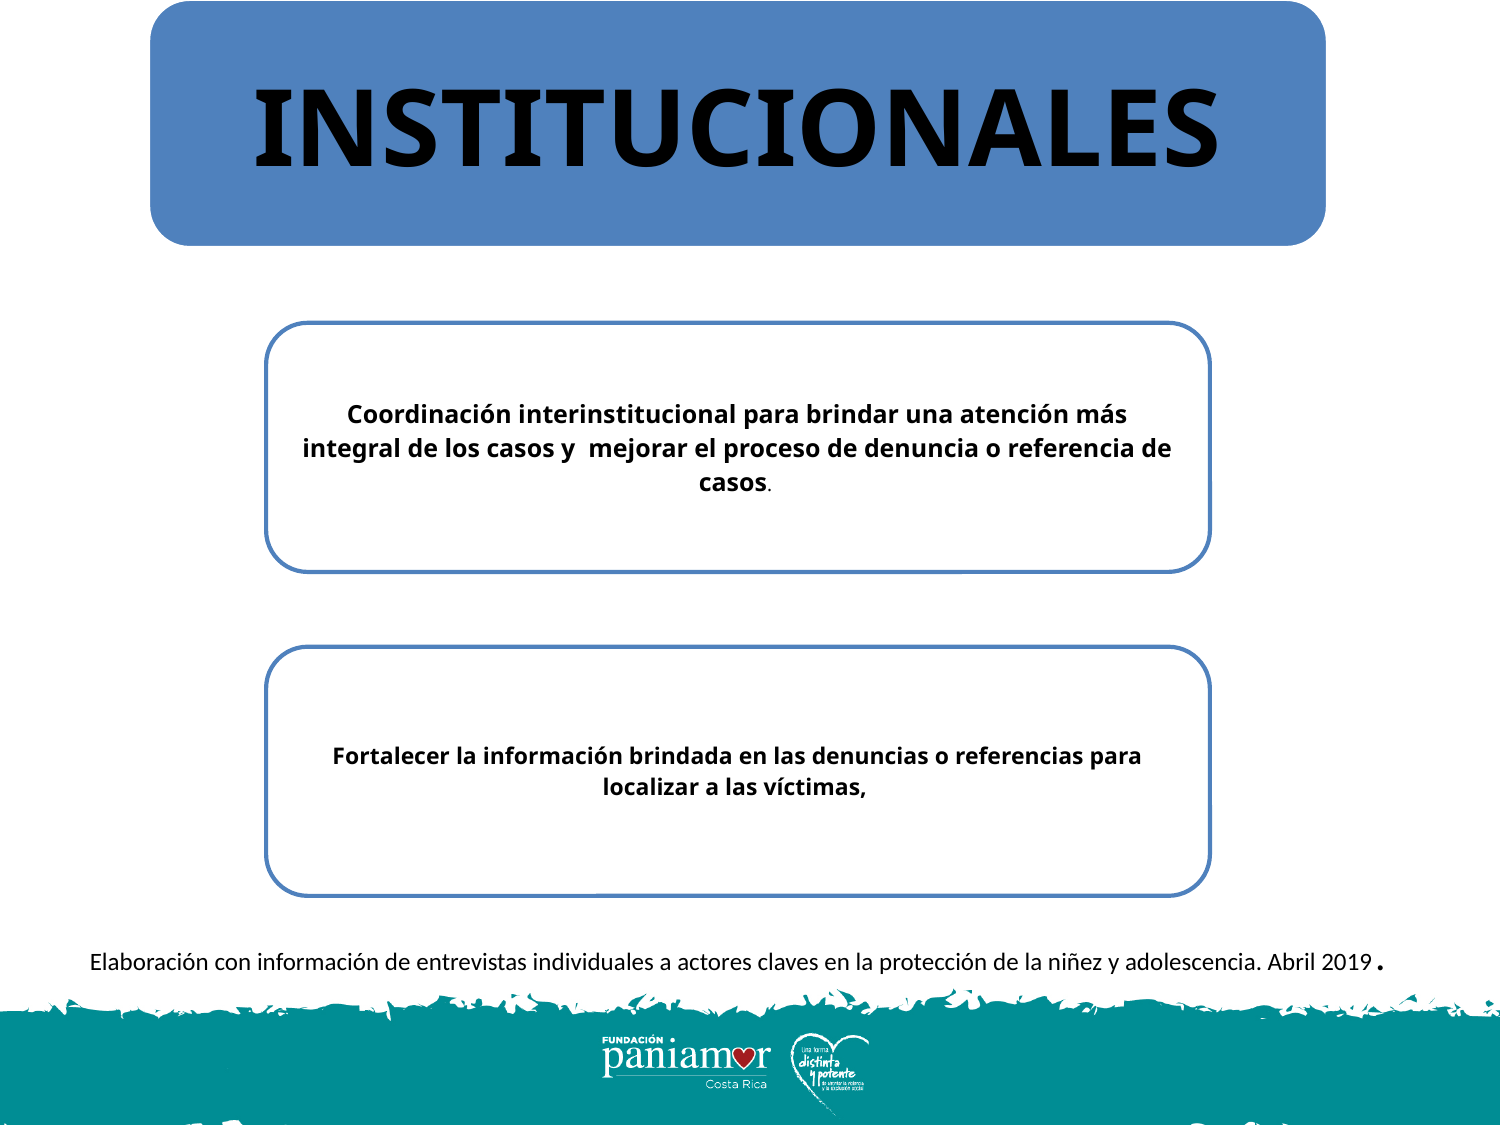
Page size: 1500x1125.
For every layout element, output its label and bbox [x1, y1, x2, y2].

picture [0, 0, 1500, 1125]
text_box [0, 0, 1476, 896]
